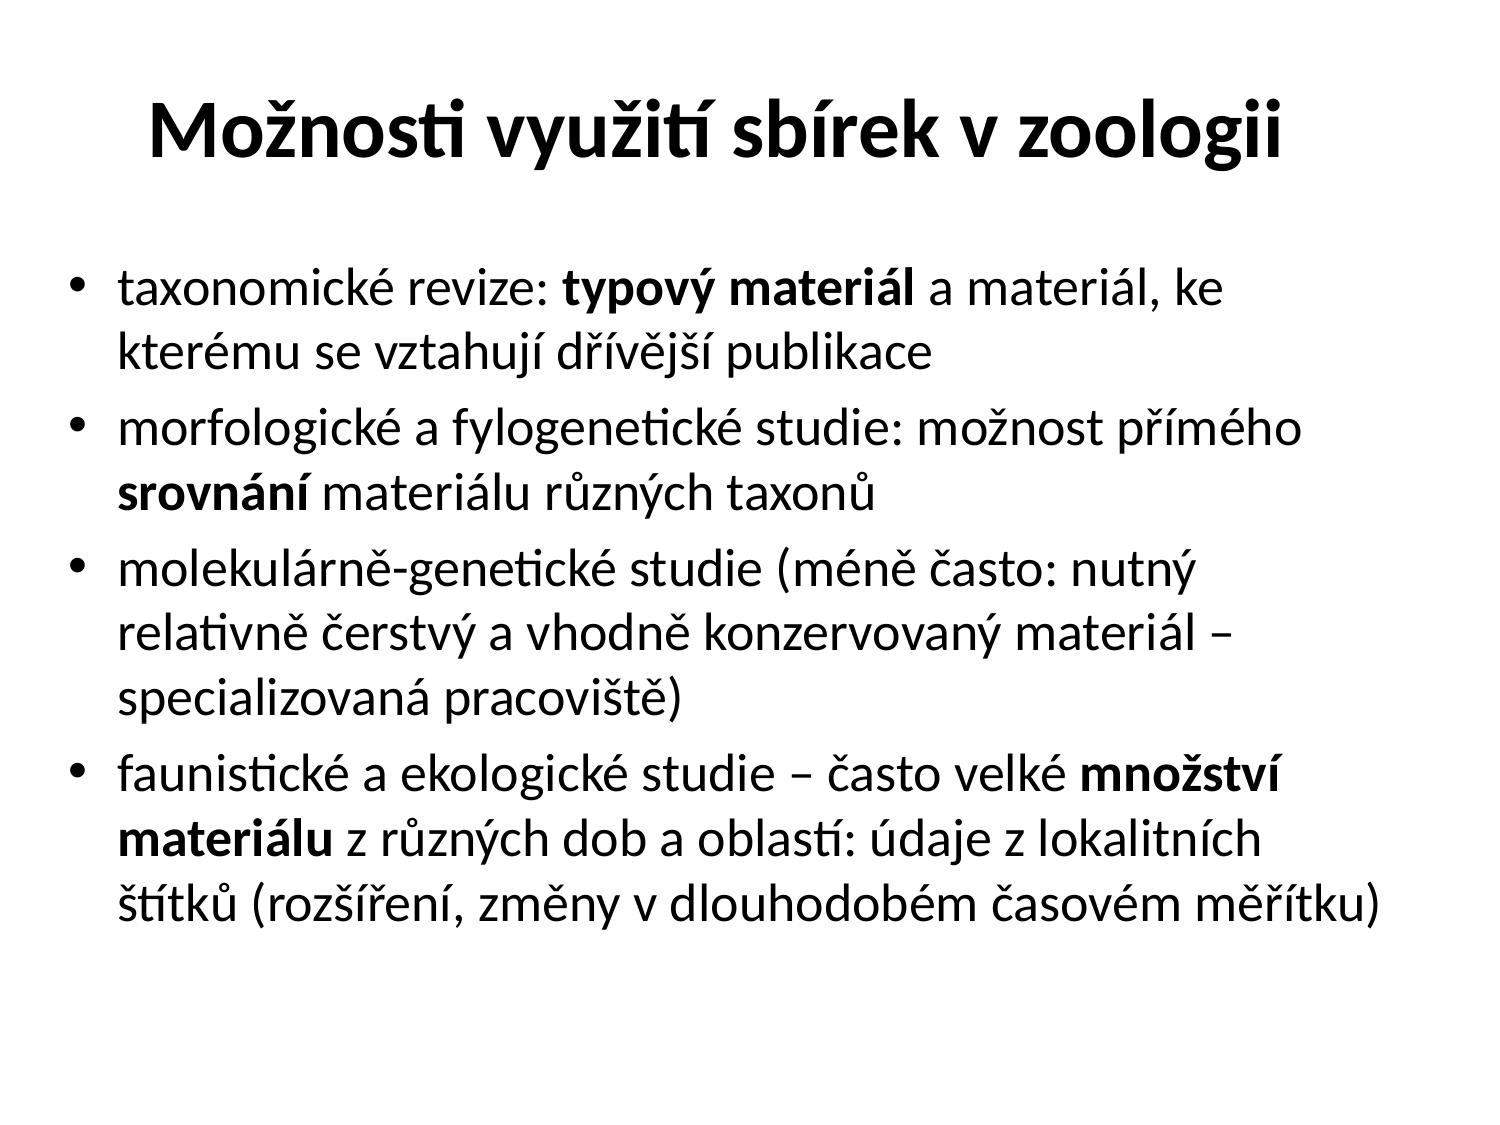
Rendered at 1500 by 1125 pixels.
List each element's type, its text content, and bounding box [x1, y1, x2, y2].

list taxonomické revize: typový materiál a materiál, ke kterému se vztahují dřívější publikace morfologické a fylogenetické studie: možnost přímého srovnání materiálu různých taxonů molekulárně-genetické studie (méně často: nutný relativně čerstvý a vhodně konzervovaný materiál – specializovaná pracoviště) faunistické a ekologické studie – často velké množství materiálu z různých dob a oblastí: údaje z lokalitních štítků (rozšíření, změny v dlouhodobém časovém měřítku) [53, 243, 1404, 986]
title Možnosti využití sbírek v zoologii [41, 30, 1392, 219]
